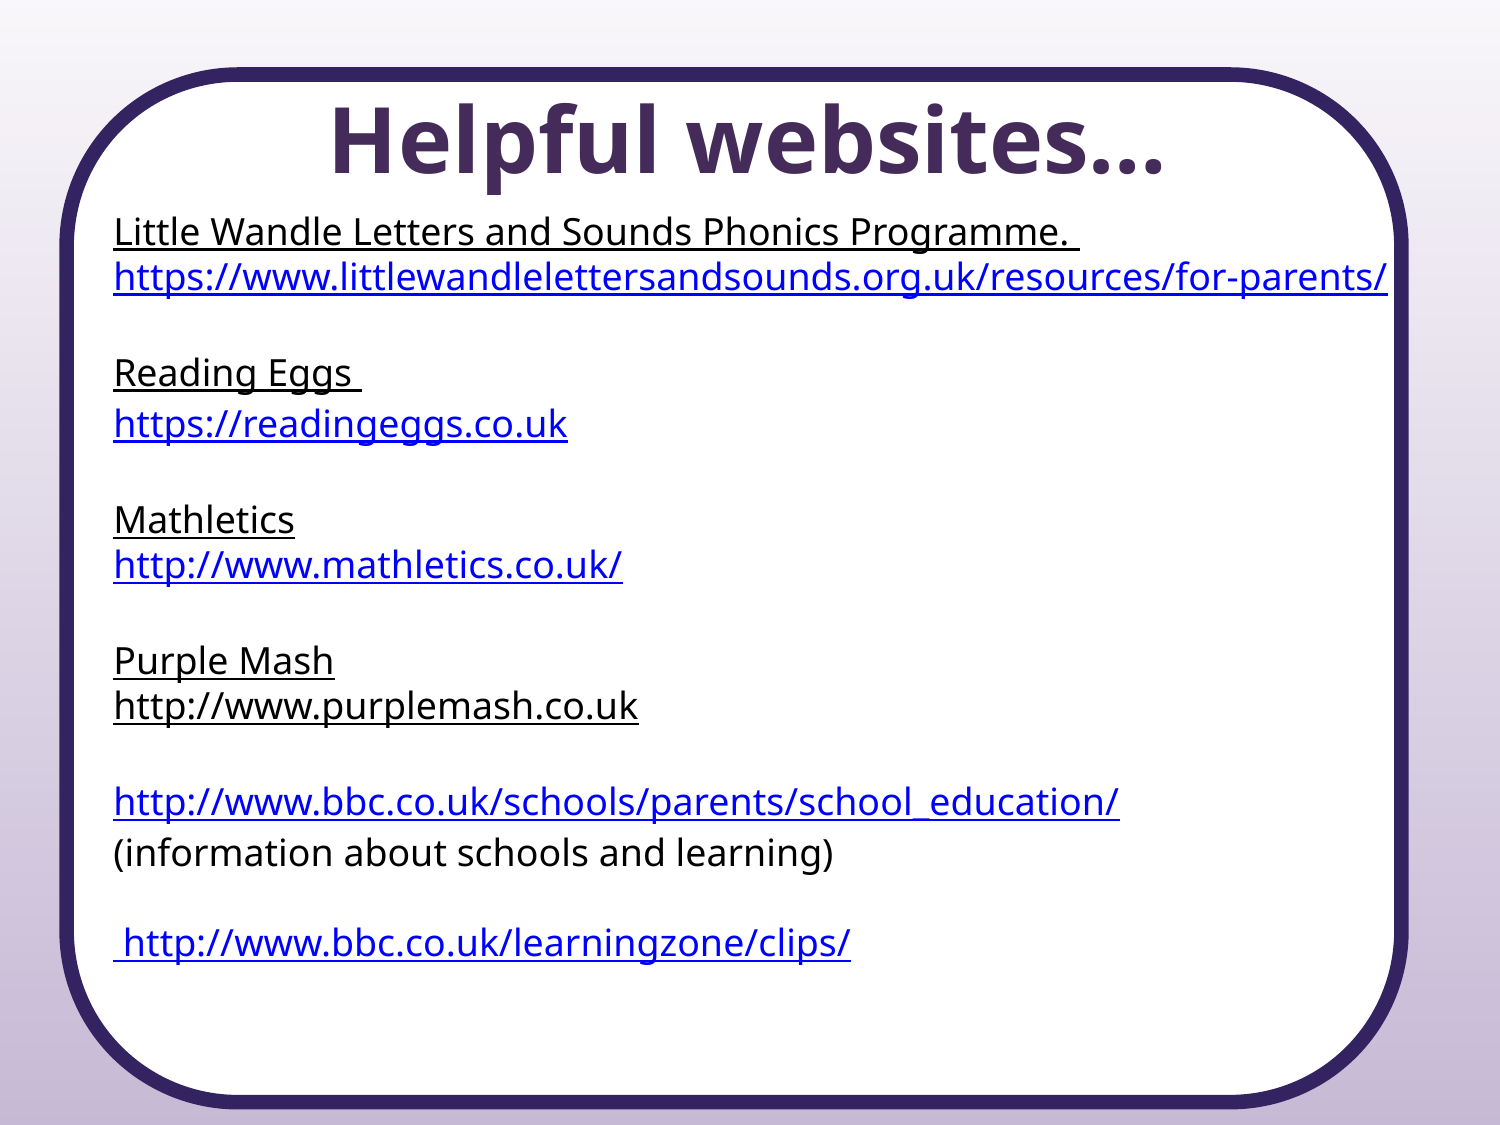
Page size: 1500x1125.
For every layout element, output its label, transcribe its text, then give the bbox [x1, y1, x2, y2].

text_box Helpful websites… [312, 74, 1184, 155]
text_box [64, 72, 1378, 1034]
text_box Little Wandle Letters and Sounds Phonics Programme. https://www.littlewandlelettersandsounds.org.uk/resources/for-parents/ Reading Eggs https://readingeggs.co.uk Mathletics http://www.mathletics.co.uk/ Purple Mash http://www.purplemash.co.uk http://www.bbc.co.uk/schools/parents/school_education/ (information about schools and learning) http://www.bbc.co.uk/learningzone/clips/ [98, 155, 1417, 1125]
